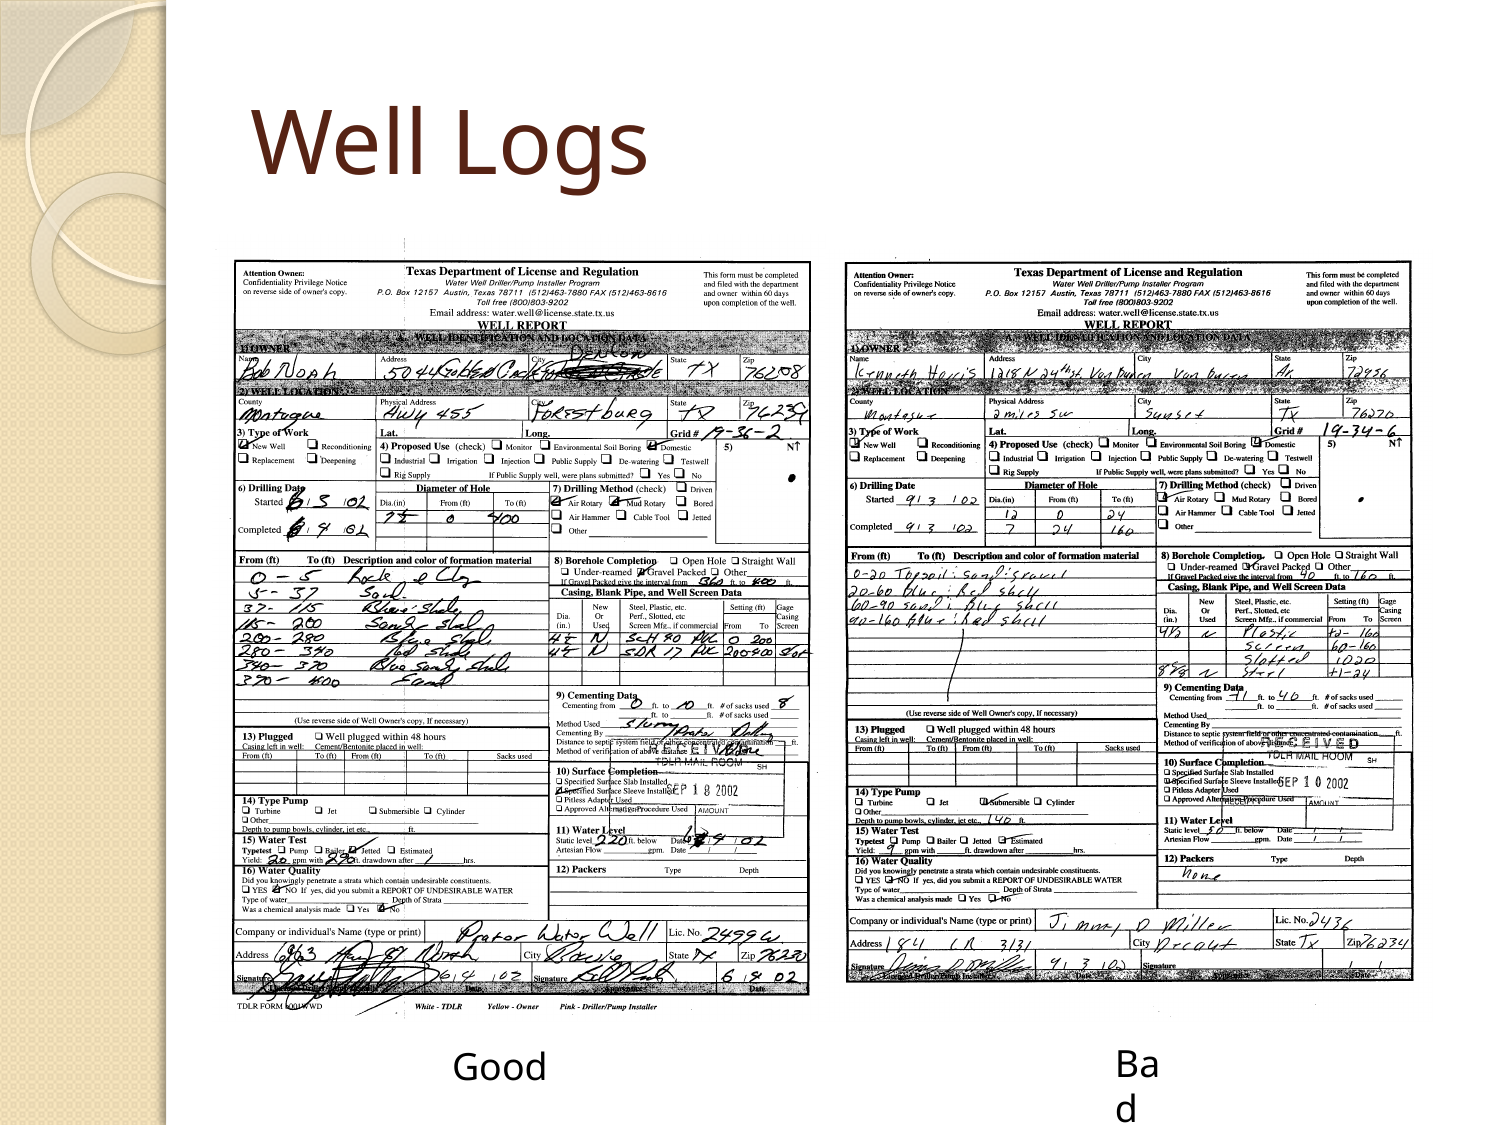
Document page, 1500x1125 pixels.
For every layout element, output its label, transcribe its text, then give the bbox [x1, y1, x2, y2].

picture [824, 249, 1433, 1022]
text_box Bad [1099, 1034, 1191, 1125]
title Well Logs [235, 45, 1466, 233]
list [212, 234, 826, 1023]
text_box Good [437, 1035, 575, 1096]
